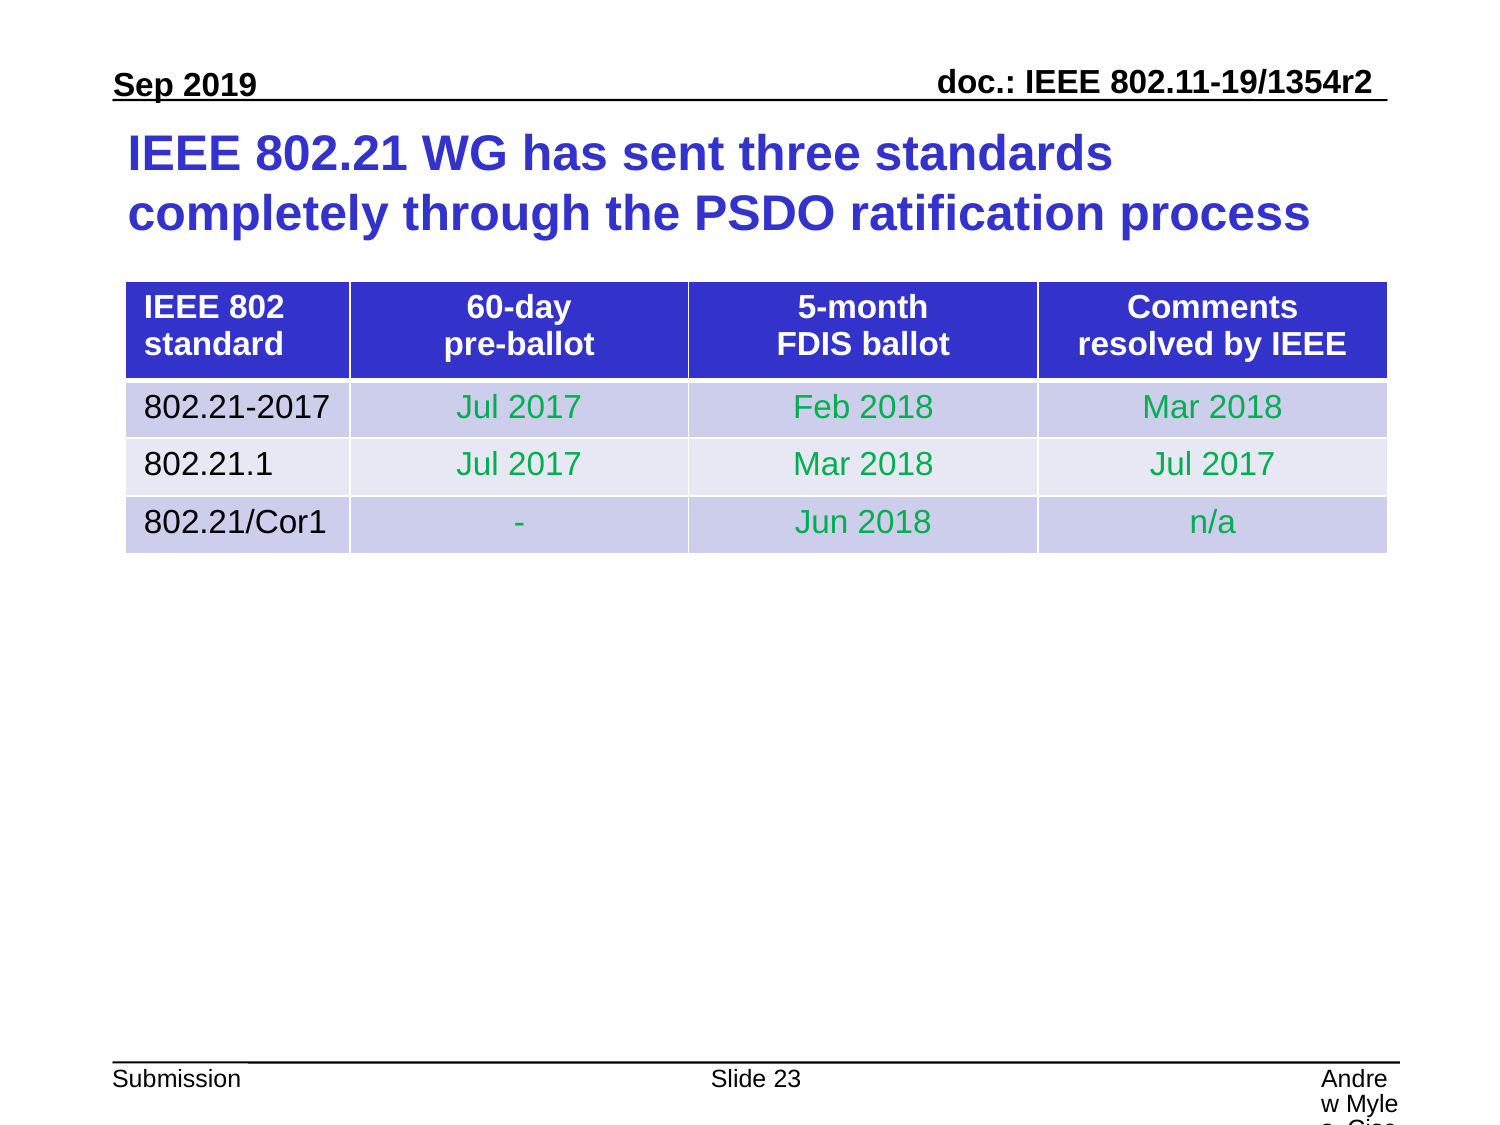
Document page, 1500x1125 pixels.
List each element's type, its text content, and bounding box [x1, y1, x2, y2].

table_cell 802.21.1 [126, 439, 349, 495]
footer Andrew Myles, Cisco [1320, 1061, 1402, 1093]
table_header IEEE 802 standard [126, 282, 349, 378]
table_cell 802.21/Cor1 [126, 497, 349, 553]
table_cell Jul 2017 [351, 439, 688, 495]
table_cell Jul 2017 [1039, 439, 1387, 495]
slide_number Slide 23 [709, 1061, 803, 1093]
table_cell Jun 2018 [689, 497, 1037, 553]
table_cell Feb 2018 [689, 383, 1037, 437]
table_cell n/a [1039, 497, 1387, 553]
title IEEE 802.21 WG has sent three standards completely through the PSDO ratification process [112, 112, 1388, 288]
table_cell Jul 2017 [351, 383, 688, 437]
table_header 60-day pre-ballot [351, 282, 688, 378]
table_header Comments resolved by IEEE [1039, 282, 1387, 378]
table_cell - [351, 497, 688, 553]
table_header 5-month FDIS ballot [689, 282, 1037, 378]
table_cell Mar 2018 [1039, 383, 1387, 437]
table_cell 802.21-2017 [126, 383, 349, 437]
table_cell Mar 2018 [689, 439, 1037, 495]
